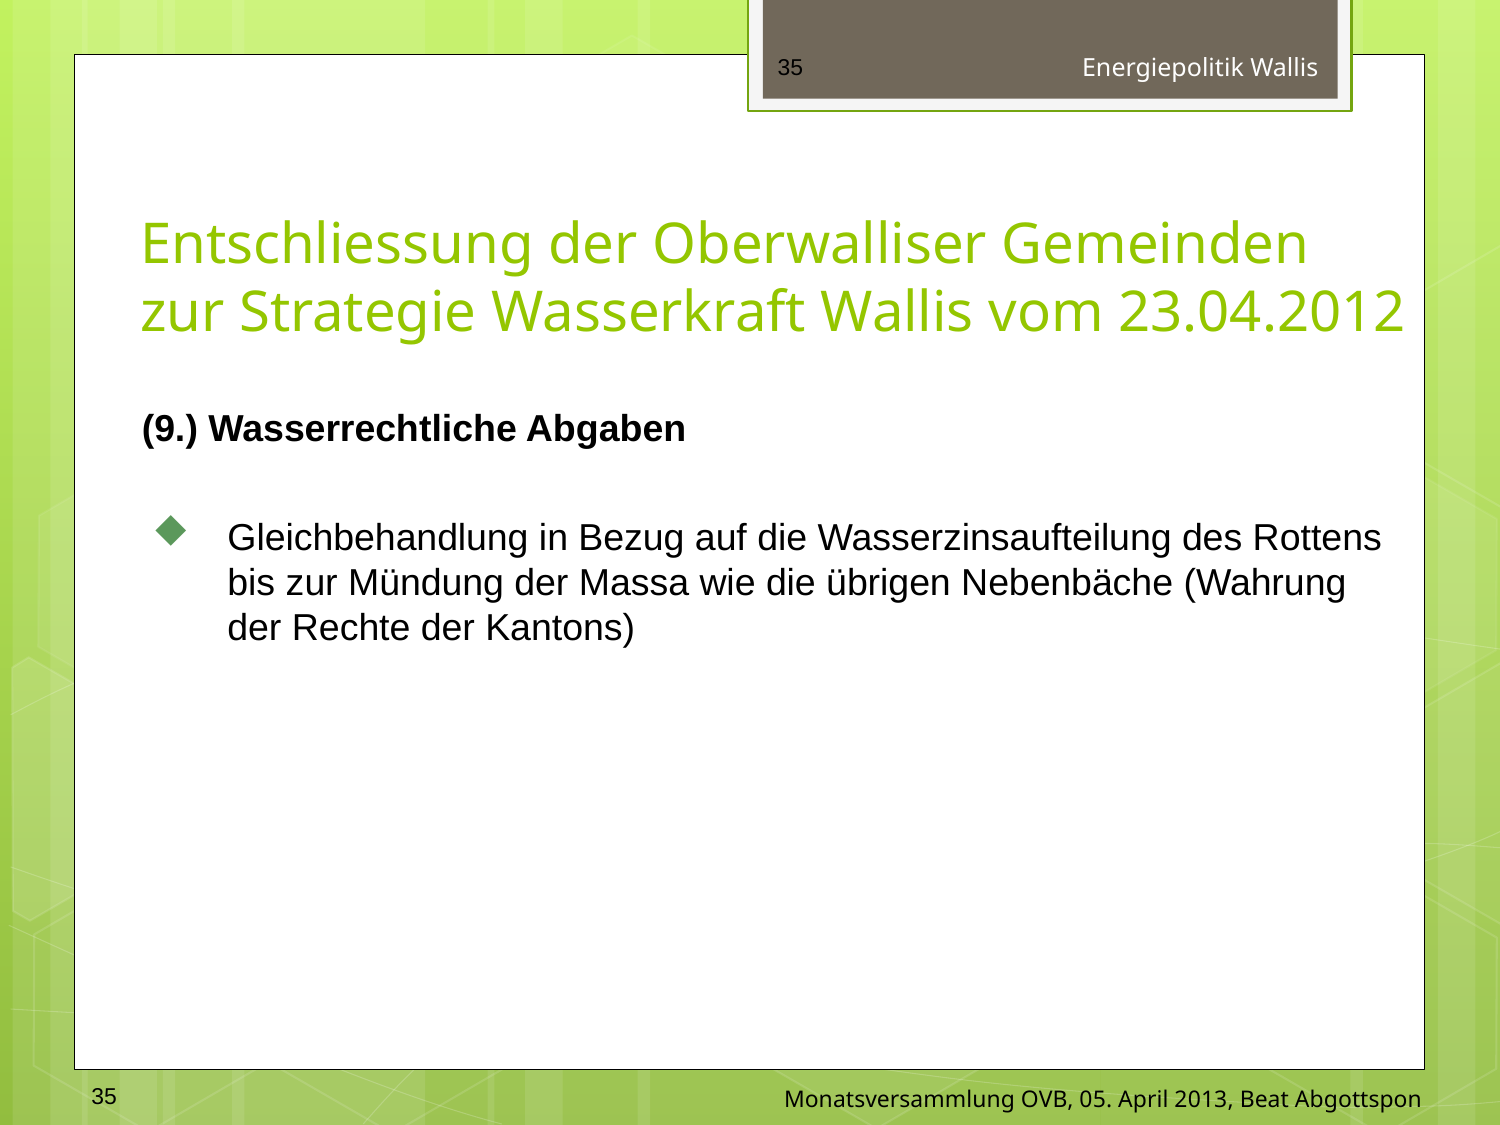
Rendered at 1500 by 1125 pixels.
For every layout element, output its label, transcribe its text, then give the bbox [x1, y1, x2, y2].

text_box 35 [76, 1065, 296, 1125]
text_box Monatsversammlung OVB, 05. April 2013, Beat Abgottspon [690, 1068, 1438, 1125]
slide_number Energiepolitik Wallis [983, 36, 1334, 97]
text_box (9.) Wasserrechtliche Abgaben [127, 396, 702, 457]
text_box Gleichbehandlung in Bezug auf die Wasserzinsaufteilung des Rottens bis zur Mündung der Massa wie die übrigen Nebenbäche (Wahrung der Rechte der Kantons) [123, 505, 1400, 656]
slide_number 35 [762, 36, 982, 97]
title Entschliessung der Oberwalliser Gemeinden zur Strategie Wasserkraft Wallis vom 23.04.2012 [124, 219, 1426, 351]
